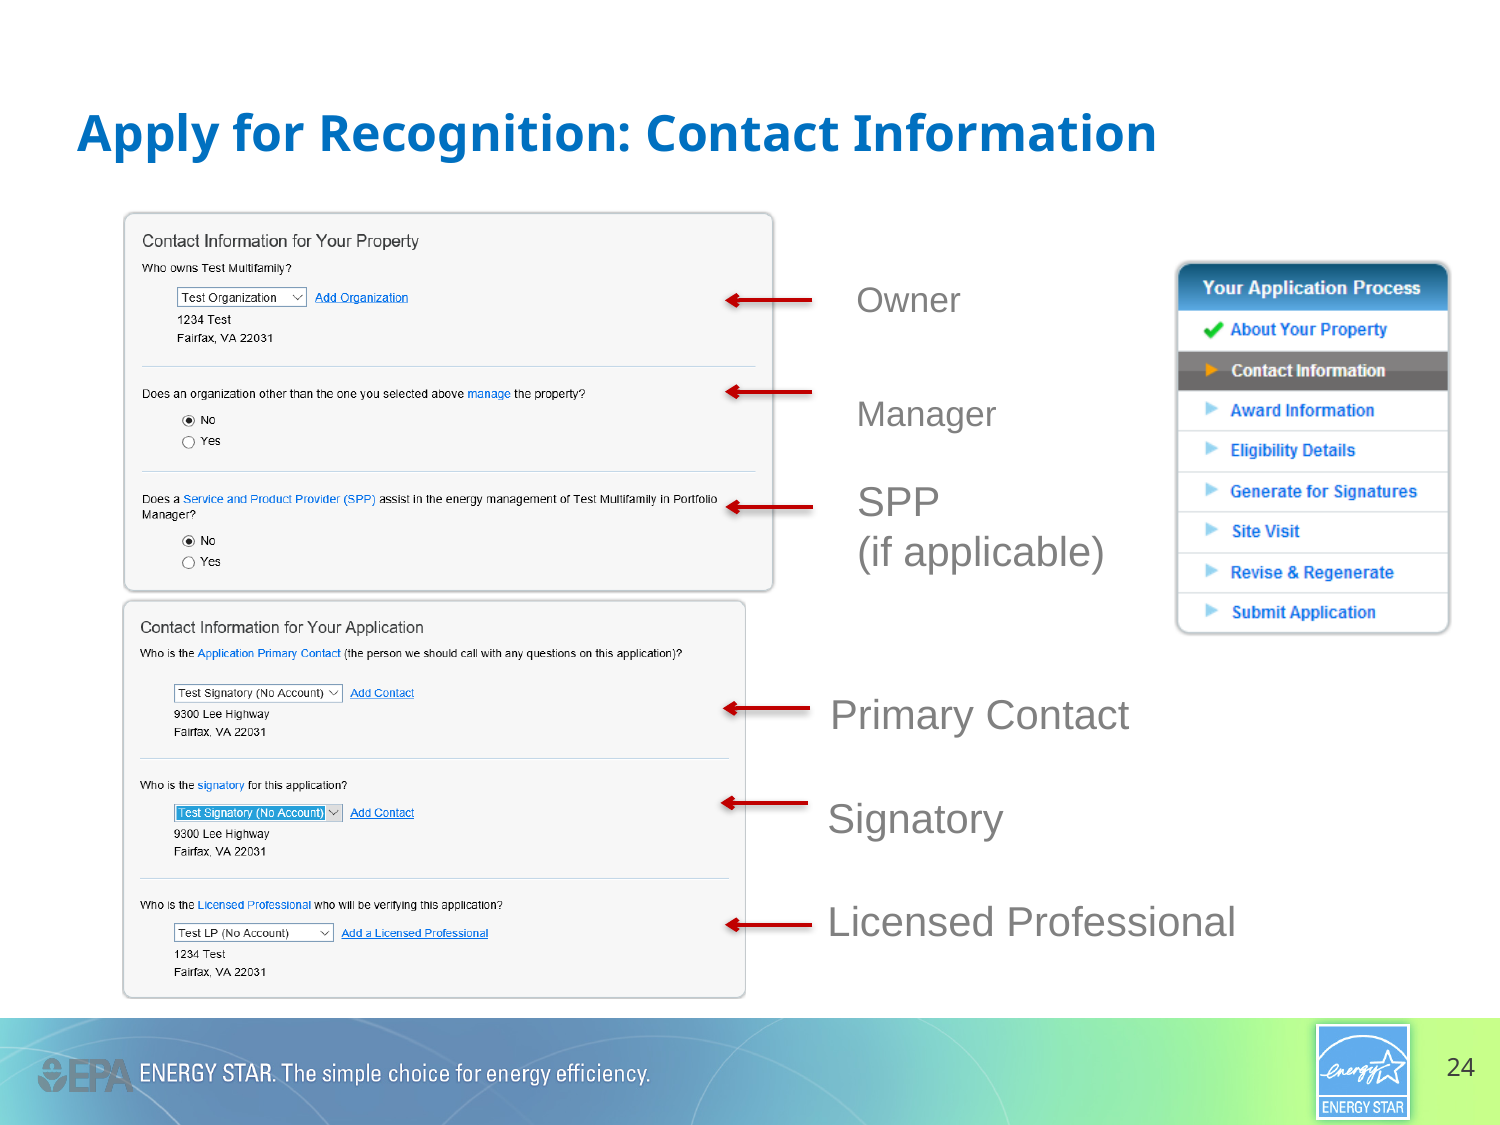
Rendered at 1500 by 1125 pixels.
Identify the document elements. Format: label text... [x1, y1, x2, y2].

text_box SPP (if applicable) [842, 460, 1143, 590]
text_box Signatory [812, 772, 1154, 861]
picture [0, 1018, 1421, 1125]
text_box Primary Contact [815, 669, 1194, 757]
text_box Licensed Professional [812, 875, 1395, 963]
slide_number 24 [1421, 734, 1500, 1125]
text_box Manager [841, 368, 1029, 456]
picture [122, 206, 777, 1000]
picture [1162, 249, 1463, 651]
text_box Owner [841, 254, 990, 342]
text_box Apply for Recognition: Contact Information [62, 86, 1430, 176]
